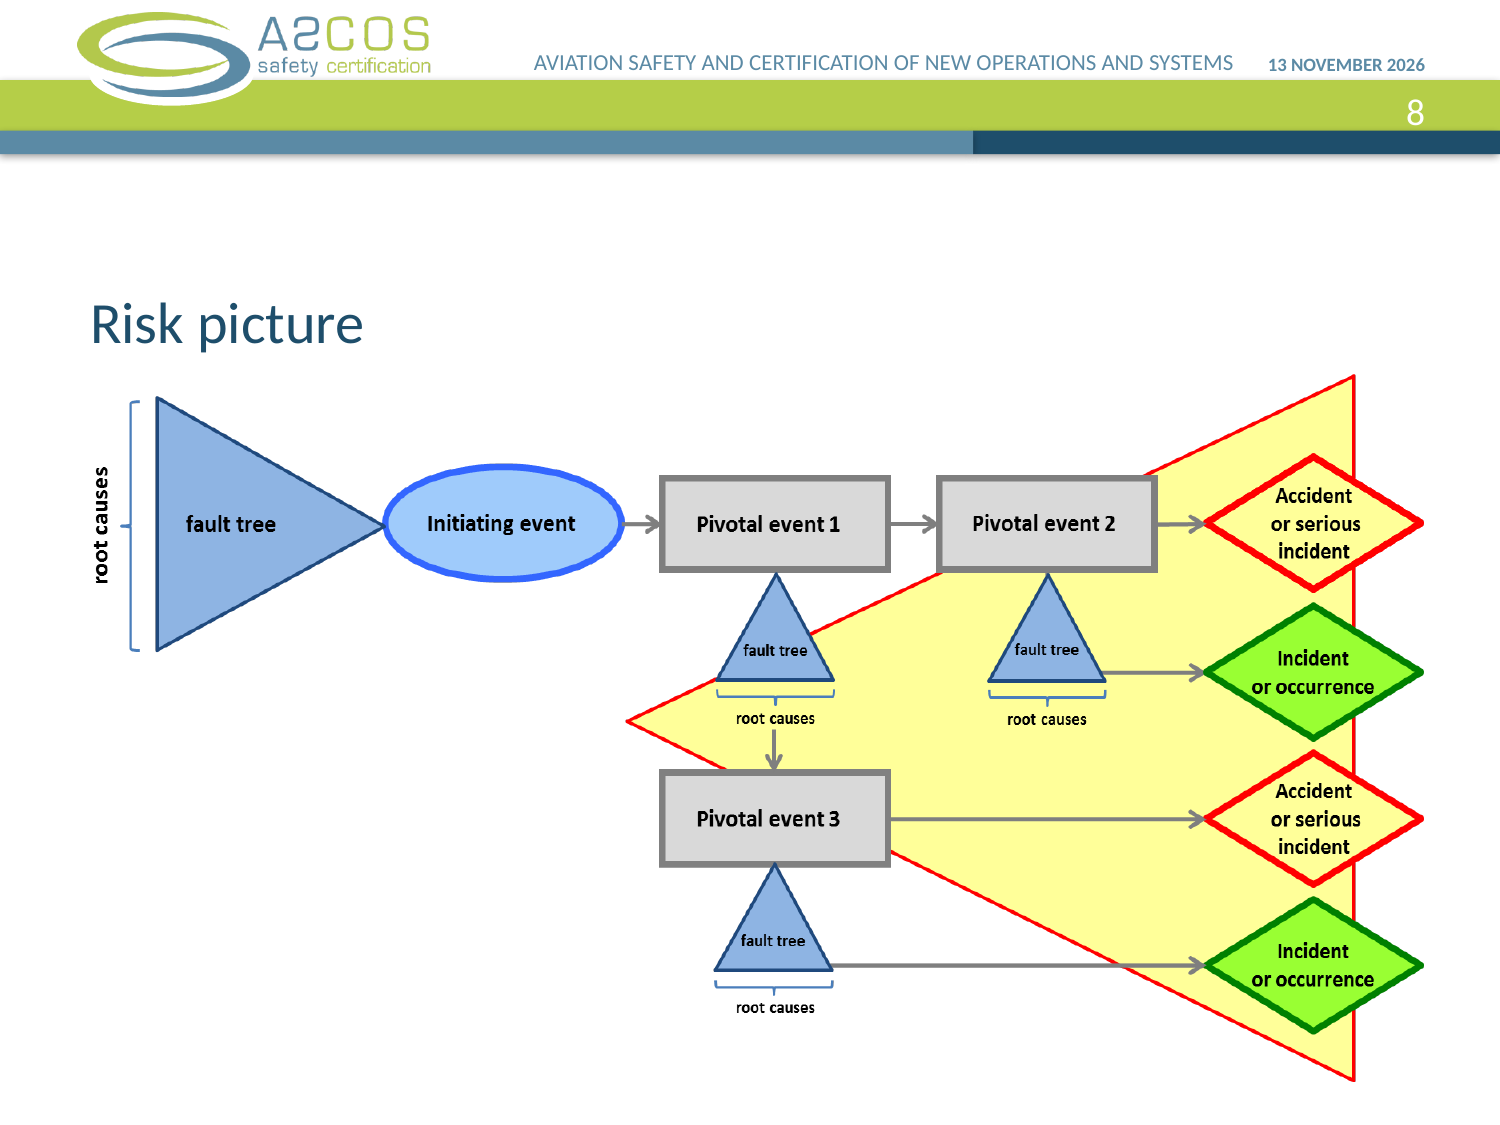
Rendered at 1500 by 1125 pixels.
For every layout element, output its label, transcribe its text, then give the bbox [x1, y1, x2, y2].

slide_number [1246, 7, 1425, 83]
picture [79, 374, 1424, 1082]
slide_number 8 [1299, 83, 1425, 141]
picture [77, 12, 431, 97]
title Risk picture [75, 187, 1425, 363]
footer AVIATION SAFETY AND CERTIFICATION OF NEW OPERATIONS AND SYSTEMS [442, 7, 1235, 83]
